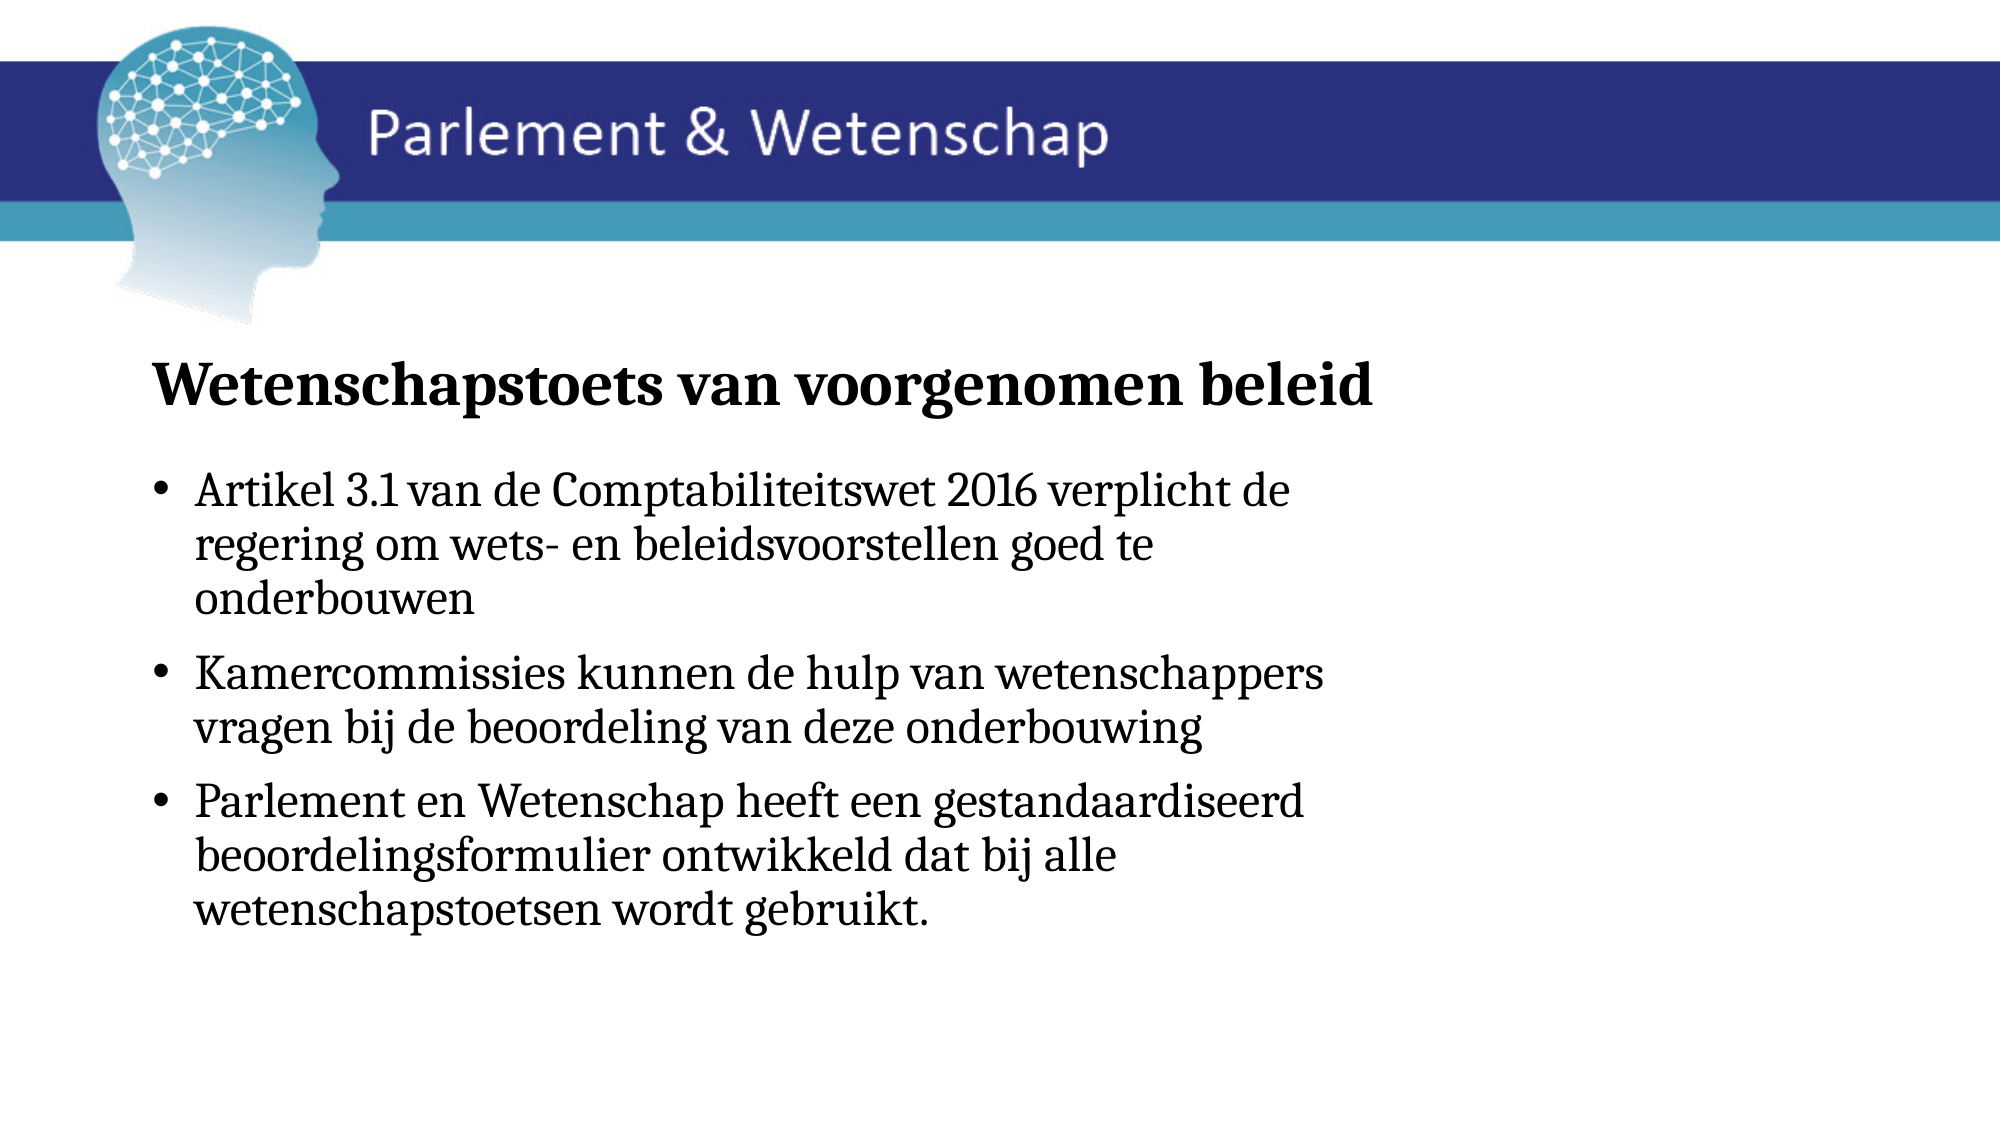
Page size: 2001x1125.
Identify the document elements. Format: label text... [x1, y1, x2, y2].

title Wetenschapstoets van voorgenomen beleid [137, 296, 1863, 514]
list Artikel 3.1 van de Comptabiliteitswet 2016 verplicht de regering om wets- en beleidsvoorstellen goed te onderbouwen Kamercommissies kunnen de hulp van wetenschappers vragen bij de beoordeling van deze onderbouwing Parlement en Wetenschap heeft een gestandaardiseerd beoordelingsformulier ontwikkeld dat bij alle wetenschapstoetsen wordt gebruikt. [137, 455, 1444, 1098]
picture [0, 0, 2000, 1125]
